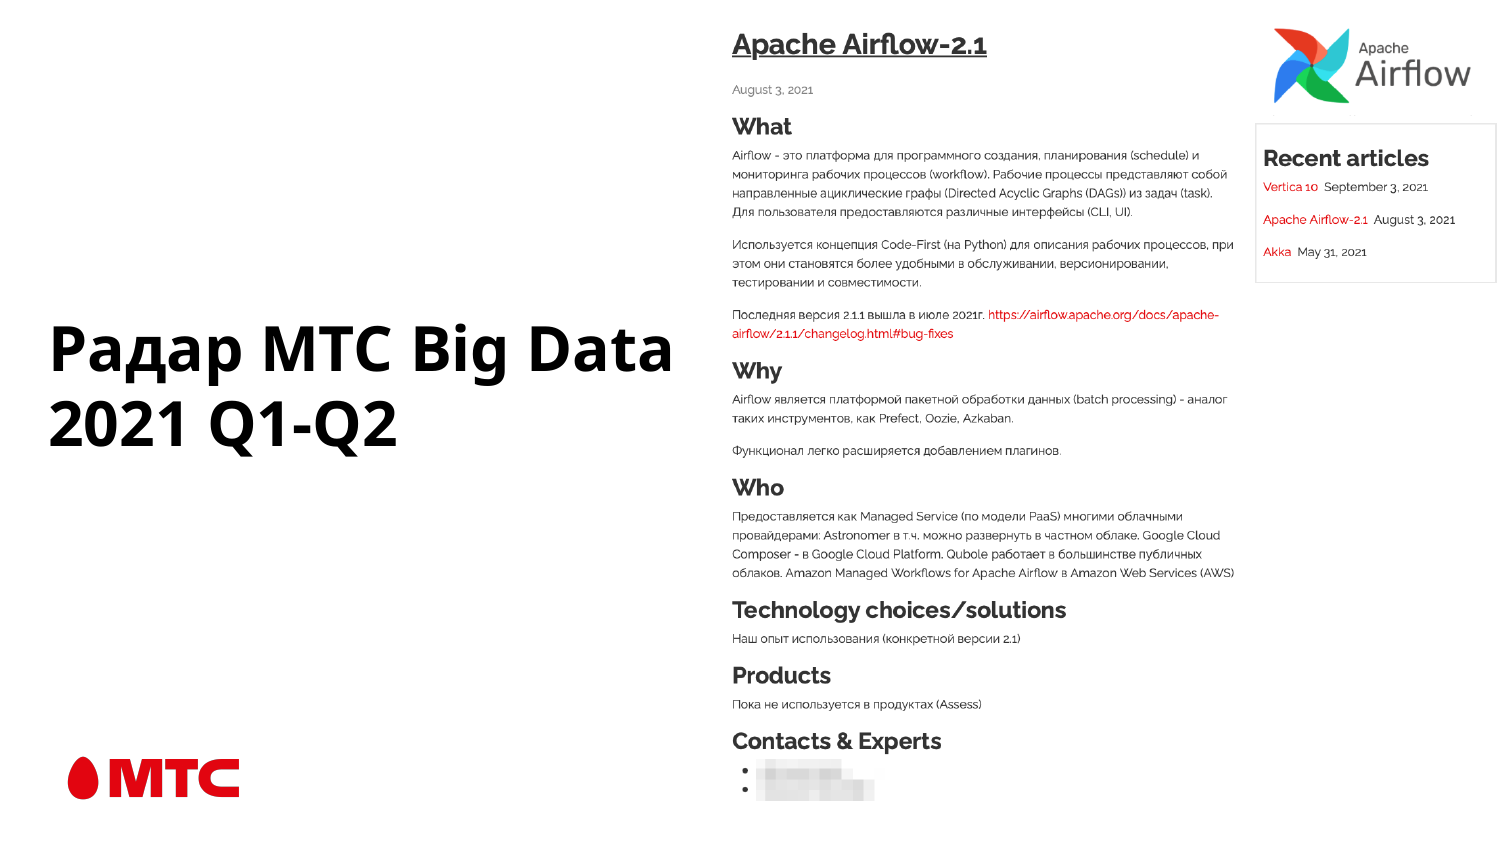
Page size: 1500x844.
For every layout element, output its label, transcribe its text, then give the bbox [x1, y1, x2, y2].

picture [51, 740, 258, 816]
title Радар МТС Big Data 2021 Q1-Q2 [33, 293, 683, 551]
picture [688, 0, 1500, 844]
